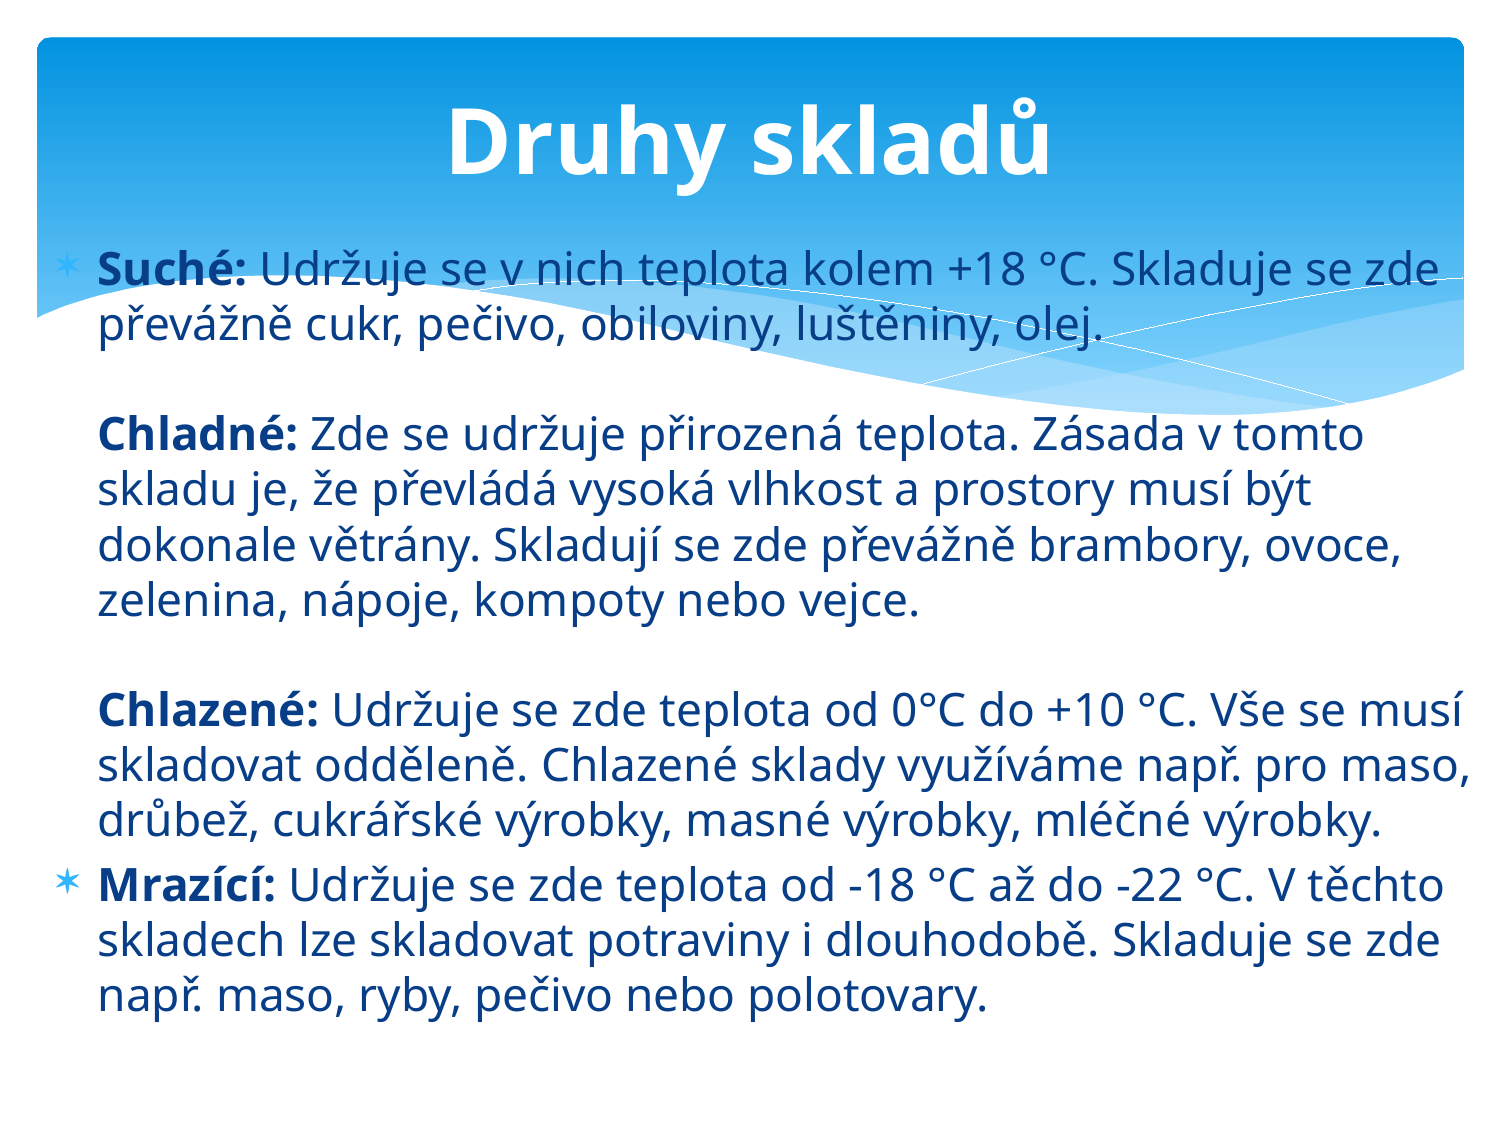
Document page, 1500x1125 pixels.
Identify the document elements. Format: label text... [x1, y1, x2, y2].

list Suché: Udržuje se v nich teplota kolem +18 °C. Skladuje se zde převážně cukr, pečivo, obiloviny, luštěniny, olej. Chladné: Zde se udržuje přirozená teplota. Zásada v tomto skladu je, že převládá vysoká vlhkost a prostory musí být dokonale větrány. Skladují se zde převážně brambory, ovoce, zelenina, nápoje, kompoty nebo vejce. Chlazené: Udržuje se zde teplota od 0°C do +10 °C. Vše se musí skladovat odděleně. Chlazené sklady využíváme např. pro maso, drůbež, cukrářské výrobky, masné výrobky, mléčné výrobky. Mrazící: Udržuje se zde teplota od -18 °C až do -22 °C. V těchto skladech lze skladovat potraviny i dlouhodobě. Skladuje se zde např. maso, ryby, pečivo nebo polotovary. [41, 231, 1500, 1047]
title Druhy skladů [75, 55, 1425, 220]
